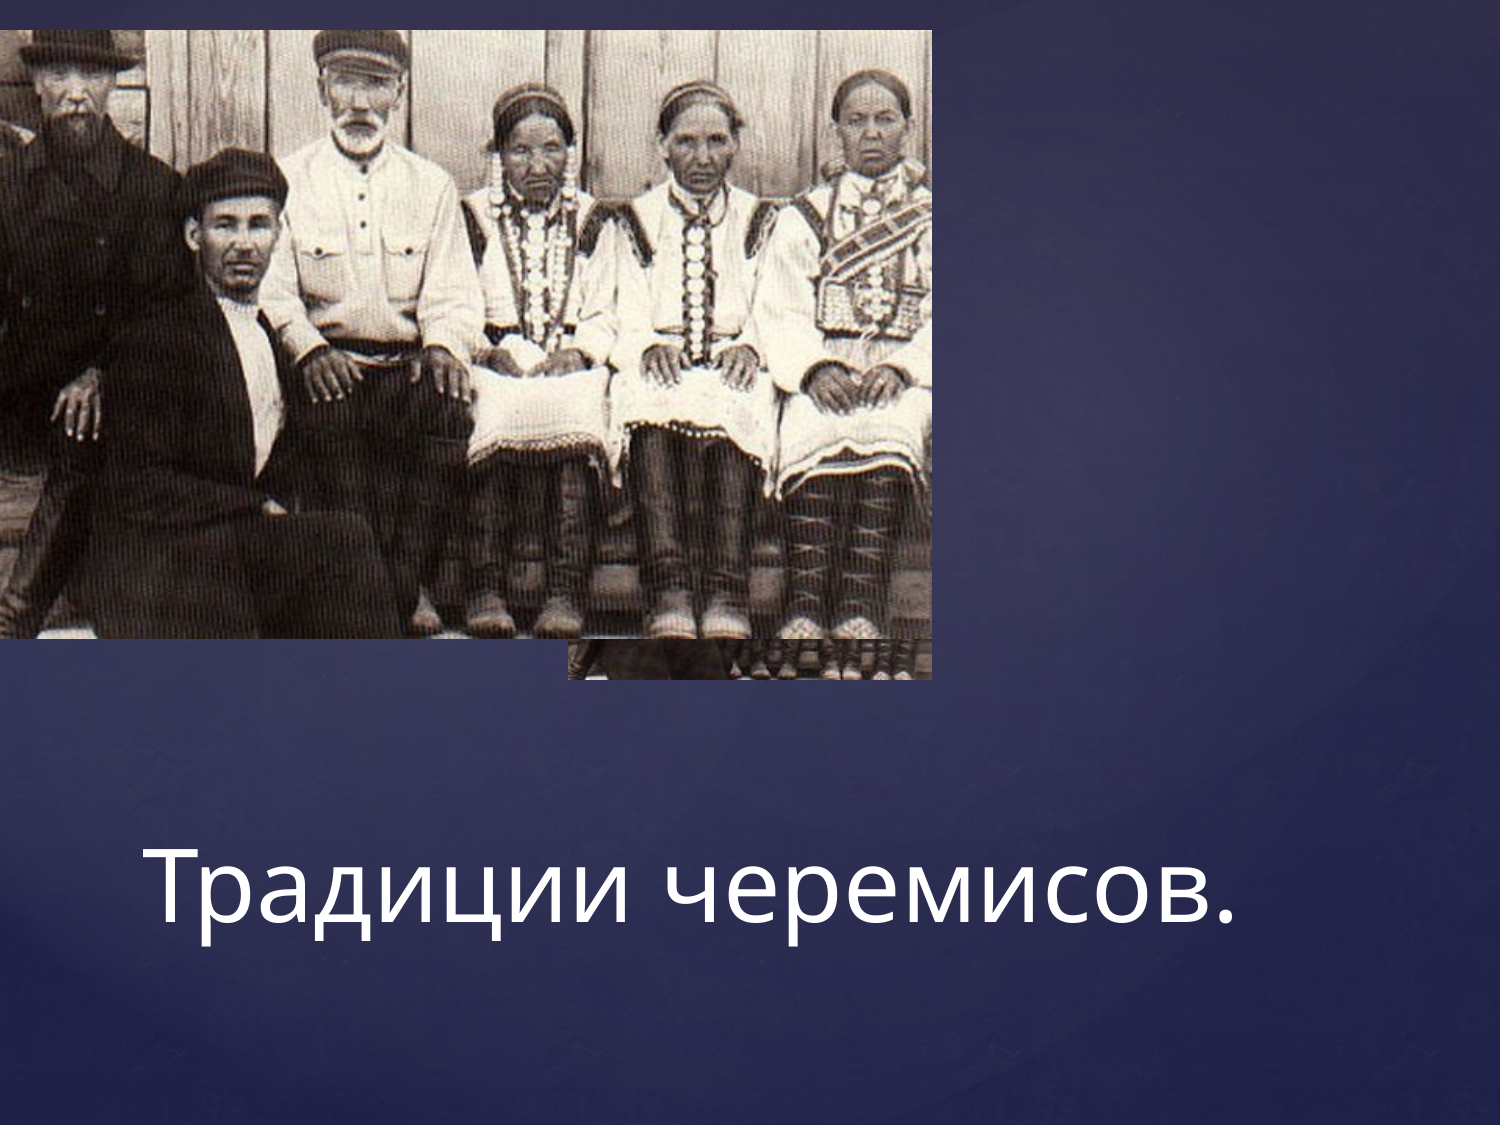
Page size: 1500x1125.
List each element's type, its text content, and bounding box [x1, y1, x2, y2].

picture [0, 30, 932, 681]
title Традиции черемисов. [127, 800, 1447, 950]
